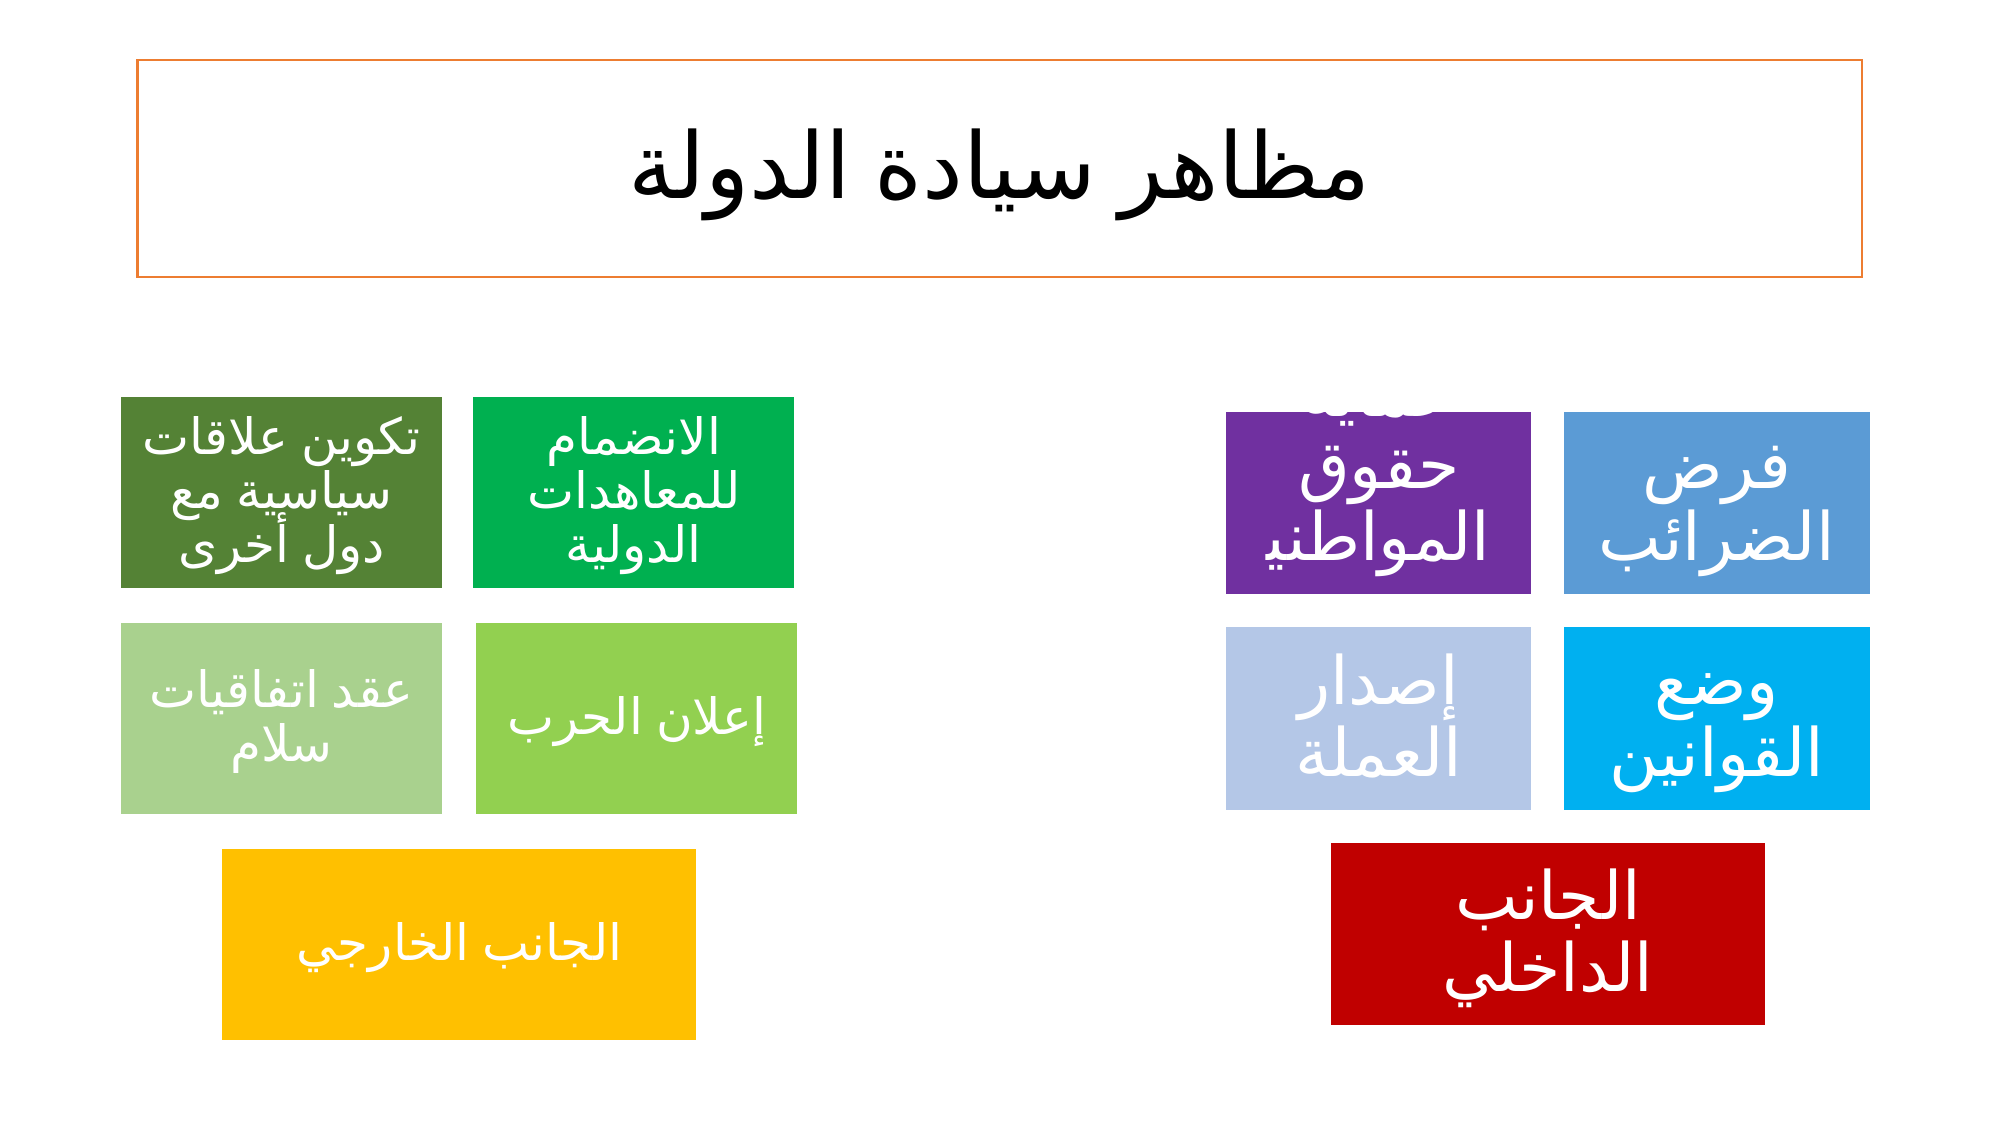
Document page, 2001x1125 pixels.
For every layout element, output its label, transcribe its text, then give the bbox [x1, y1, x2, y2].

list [68, 395, 850, 1042]
title مظاهر سيادة الدولة [136, 59, 1863, 278]
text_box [1154, 410, 1942, 1027]
